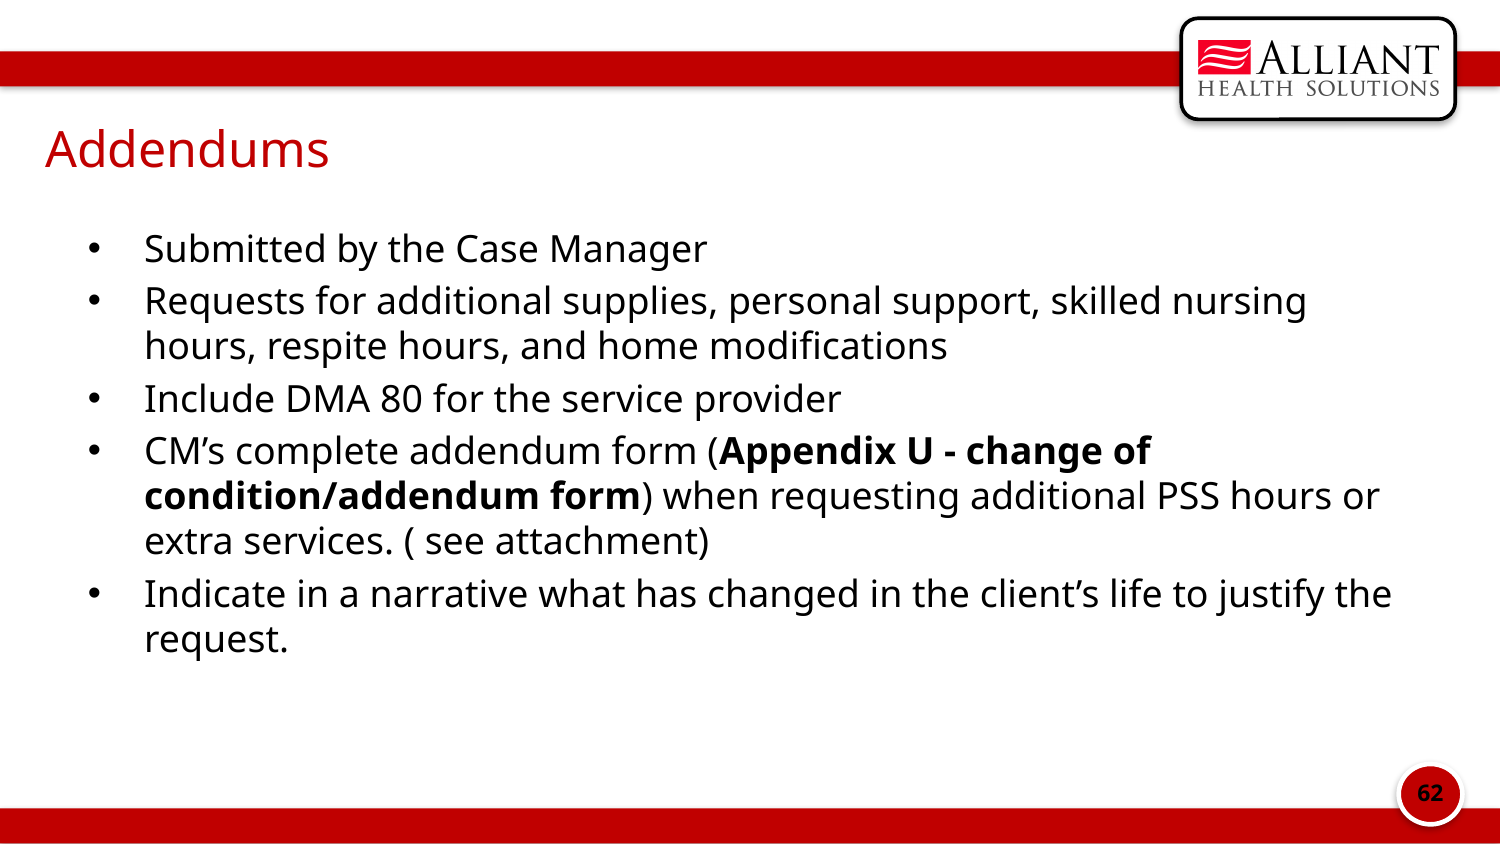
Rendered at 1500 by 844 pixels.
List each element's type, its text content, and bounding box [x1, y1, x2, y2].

text_box Addendums [30, 110, 1250, 190]
list Submitted by the Case Manager Requests for additional supplies, personal support, skilled nursing hours, respite hours, and home modifications Include DMA 80 for the service provider CM’s complete addendum form (Appendix U - change of condition/addendum form) when requesting additional PSS hours or extra services. ( see attachment) Indicate in a narrative what has changed in the client’s life to justify the request. [72, 217, 1423, 764]
picture [1198, 40, 1439, 96]
